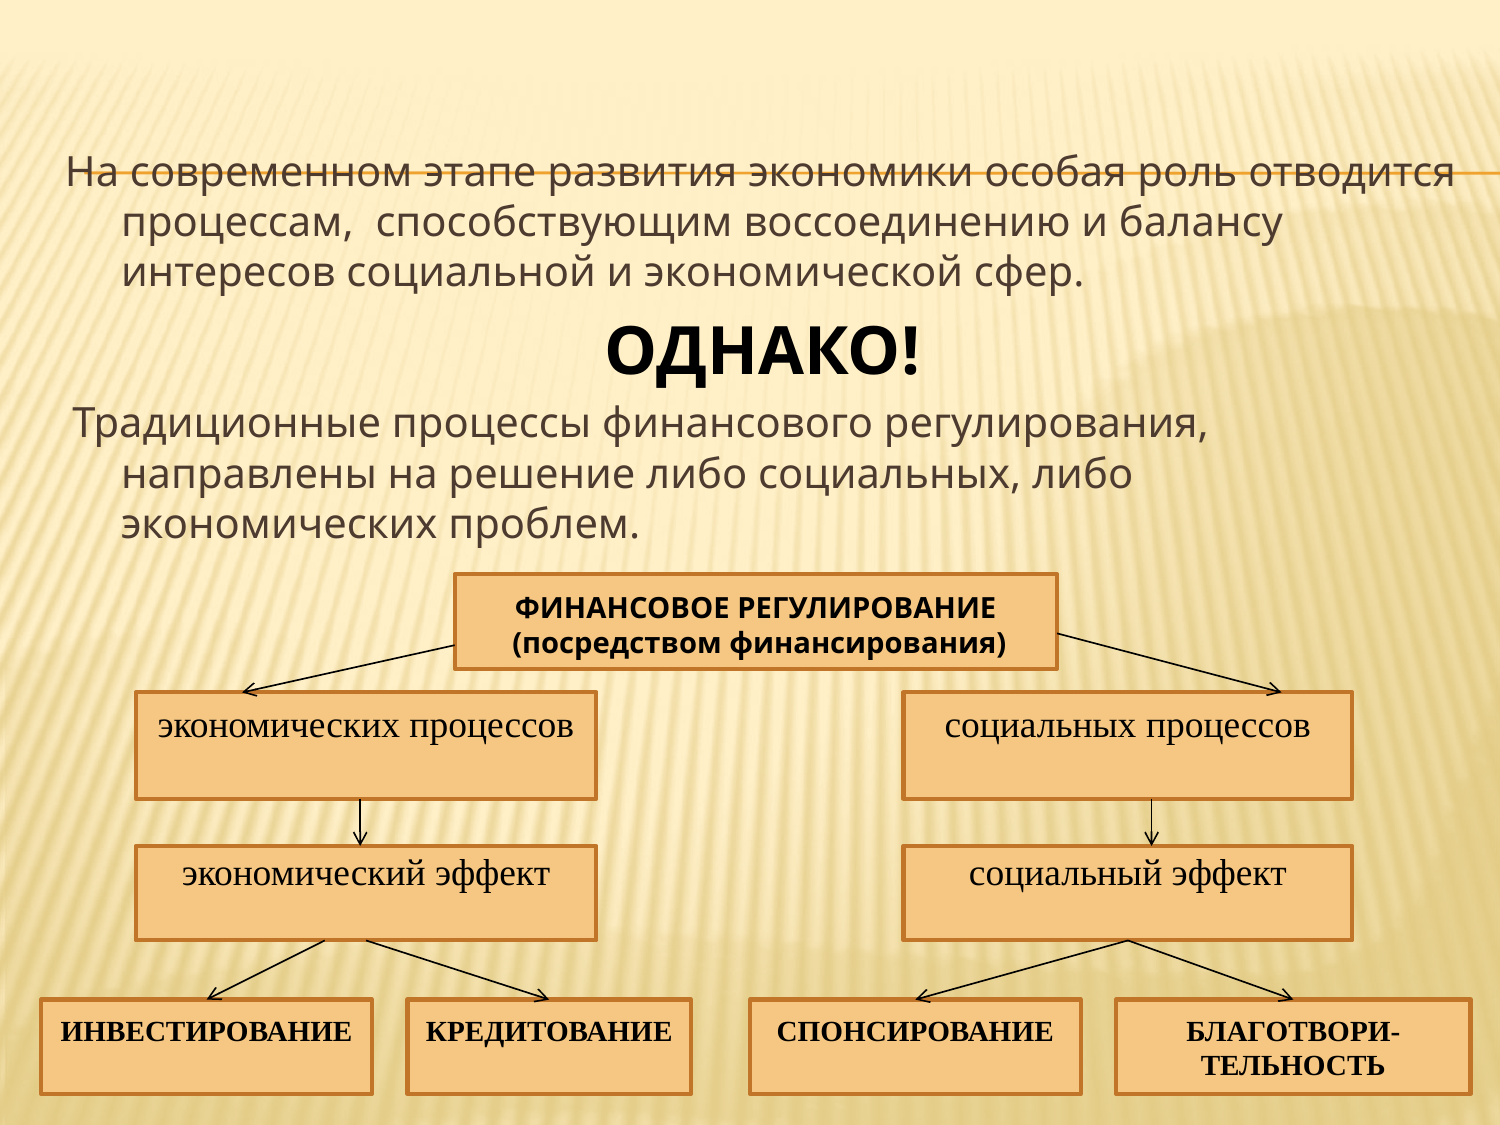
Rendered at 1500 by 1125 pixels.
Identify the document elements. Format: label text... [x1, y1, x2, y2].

text_box ФИНАНСОВОЕ РЕГУЛИРОВАНИЕ (посредством финансирования) [453, 572, 1059, 671]
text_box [914, 940, 1125, 1000]
text_box ИНВЕСТИРОВАНИЕ [39, 997, 374, 1096]
list На современном этапе развития экономики особая роль отводится процессам, способствующим воссоединению и балансу интересов социальной и экономической сфер. ОДНАКО! Традиционные процессы финансового регулирования, направлены на решение либо социальных, либо экономических проблем. [50, 137, 1475, 1094]
text_box СПОНСИРОВАНИЕ [748, 997, 1083, 1096]
text_box социальных процессов [901, 690, 1354, 801]
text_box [365, 940, 550, 1000]
text_box социальный эффект [901, 844, 1354, 942]
text_box экономических процессов [134, 690, 598, 801]
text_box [241, 644, 455, 693]
text_box БЛАГОТВОРИ-ТЕЛЬНОСТЬ [1114, 997, 1473, 1096]
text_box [1056, 632, 1282, 693]
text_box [206, 940, 325, 1000]
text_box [1127, 940, 1294, 1000]
text_box КРЕДИТОВАНИЕ [405, 997, 693, 1096]
text_box экономический эффект [134, 844, 598, 942]
